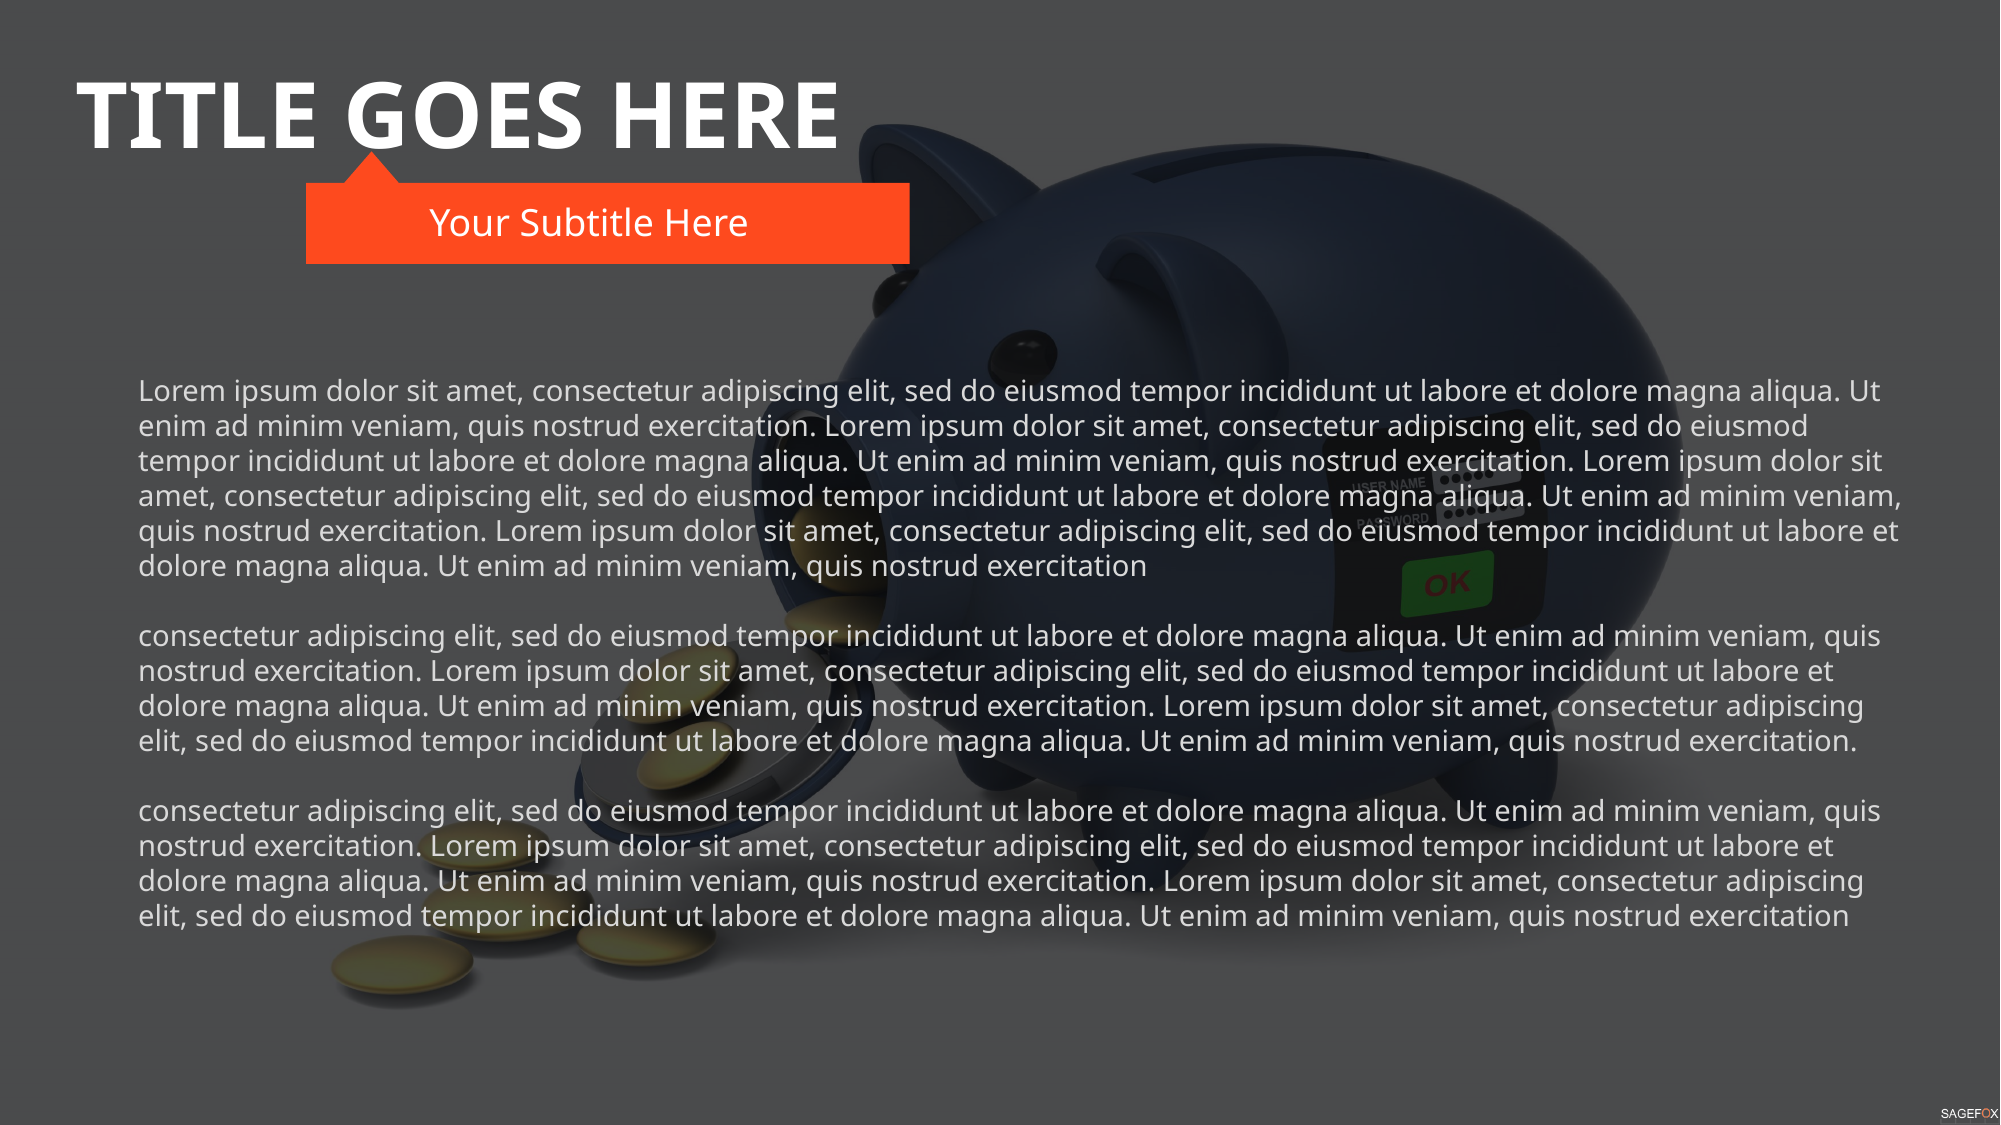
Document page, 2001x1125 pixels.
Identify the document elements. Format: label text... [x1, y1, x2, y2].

picture [1940, 0, 2001, 1125]
text_box TITLE GOES HERE [60, 49, 965, 175]
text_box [306, 151, 910, 264]
text_box Lorem ipsum dolor sit amet, consectetur adipiscing elit, sed do eiusmod tempor incididunt ut labore et dolore magna aliqua. Ut enim ad minim veniam, quis nostrud exercitation. Lorem ipsum dolor sit amet, consectetur adipiscing elit, sed do eiusmod tempor incididunt ut labore et dolore magna aliqua. Ut enim ad minim veniam, quis nostrud exercitation. Lorem ipsum dolor sit amet, consectetur adipiscing elit, sed do eiusmod tempor incididunt ut labore et dolore magna aliqua. Ut enim ad minim veniam, quis nostrud exercitation. Lorem ipsum dolor sit amet, consectetur adipiscing elit, sed do eiusmod tempor incididunt ut labore et dolore magna aliqua. Ut enim ad minim veniam, quis nostrud exercitation consectetur adipiscing elit, sed do eiusmod tempor incididunt ut labore et dolore magna aliqua. Ut enim ad minim veniam, quis nostrud exercitation. Lorem ipsum dolor sit amet, consectetur adipiscing elit, sed do eiusmod tempor incididunt ut labore et dolore magna aliqua. Ut enim ad minim veniam, quis nostrud exercitation. Lorem ipsum dolor sit amet, consectetur adipiscing elit, sed do eiusmod tempor incididunt ut labore et dolore magna aliqua. Ut enim ad minim veniam, quis nostrud exercitation. consectetur adipiscing elit, sed do eiusmod tempor incididunt ut labore et dolore magna aliqua. Ut enim ad minim veniam, quis nostrud exercitation. Lorem ipsum dolor sit amet, consectetur adipiscing elit, sed do eiusmod tempor incididunt ut labore et dolore magna aliqua. Ut enim ad minim veniam, quis nostrud exercitation. Lorem ipsum dolor sit amet, consectetur adipiscing elit, sed do eiusmod tempor incididunt ut labore et dolore magna aliqua. Ut enim ad minim veniam, quis nostrud exercitation [123, 365, 1930, 940]
